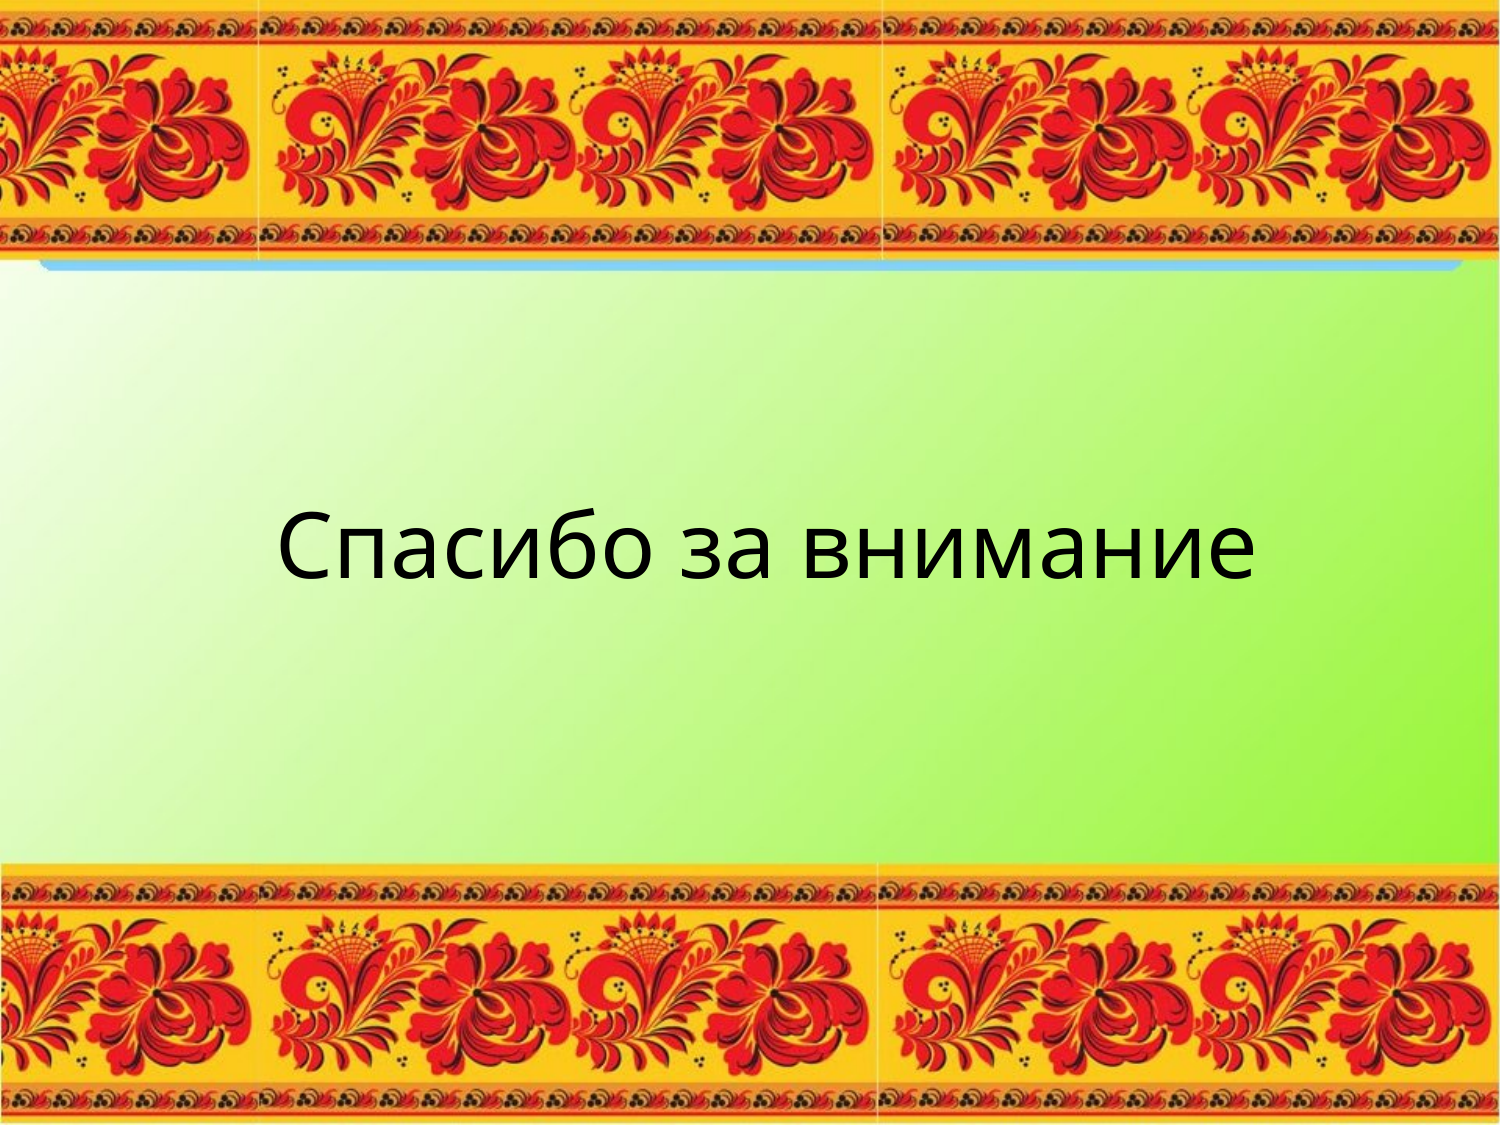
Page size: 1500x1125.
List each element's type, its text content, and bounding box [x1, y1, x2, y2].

text_box Спасибо за внимание [194, 479, 1341, 605]
picture [0, 0, 1500, 1125]
